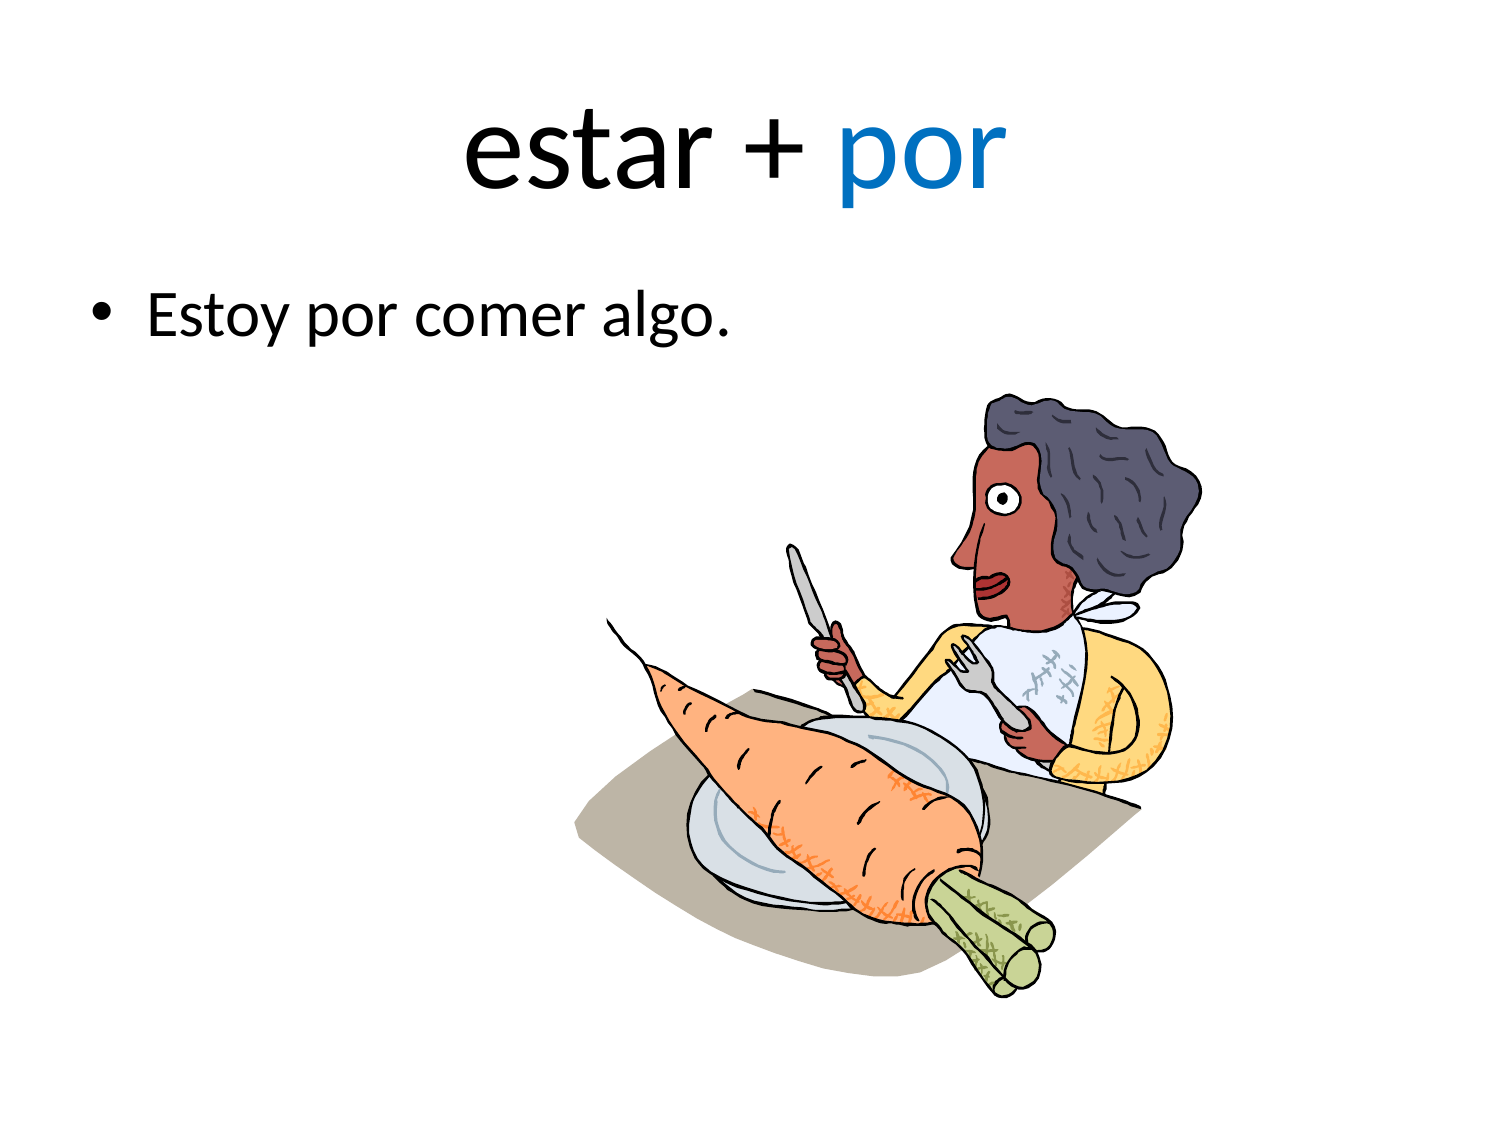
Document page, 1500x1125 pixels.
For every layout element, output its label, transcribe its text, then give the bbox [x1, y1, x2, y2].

picture [560, 379, 1216, 1012]
list Estoy por comer algo. [75, 262, 1425, 1005]
title estar + por [75, 45, 1425, 233]
